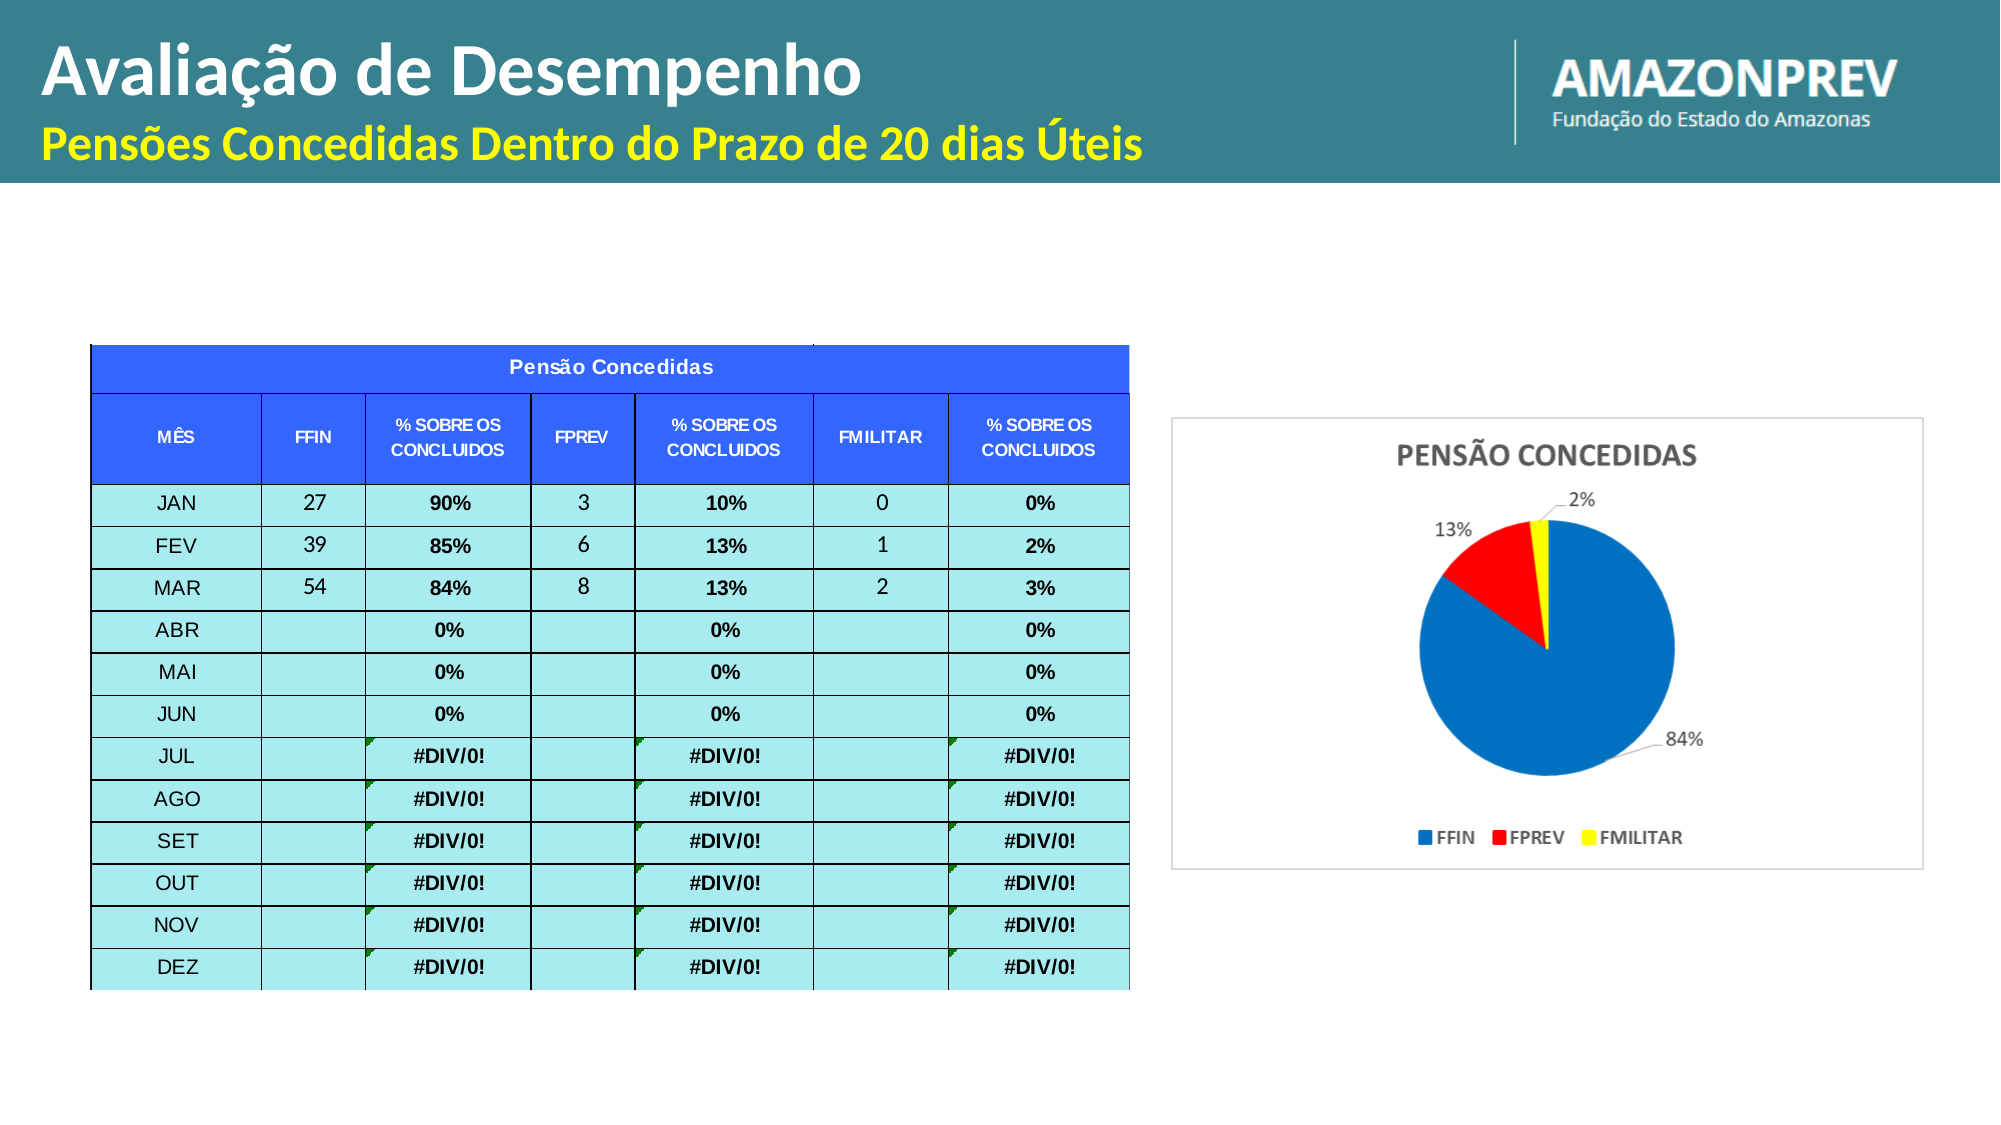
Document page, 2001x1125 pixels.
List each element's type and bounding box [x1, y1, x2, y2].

text_box [0, 0, 2000, 183]
picture [90, 344, 1132, 992]
picture [1171, 417, 1924, 870]
